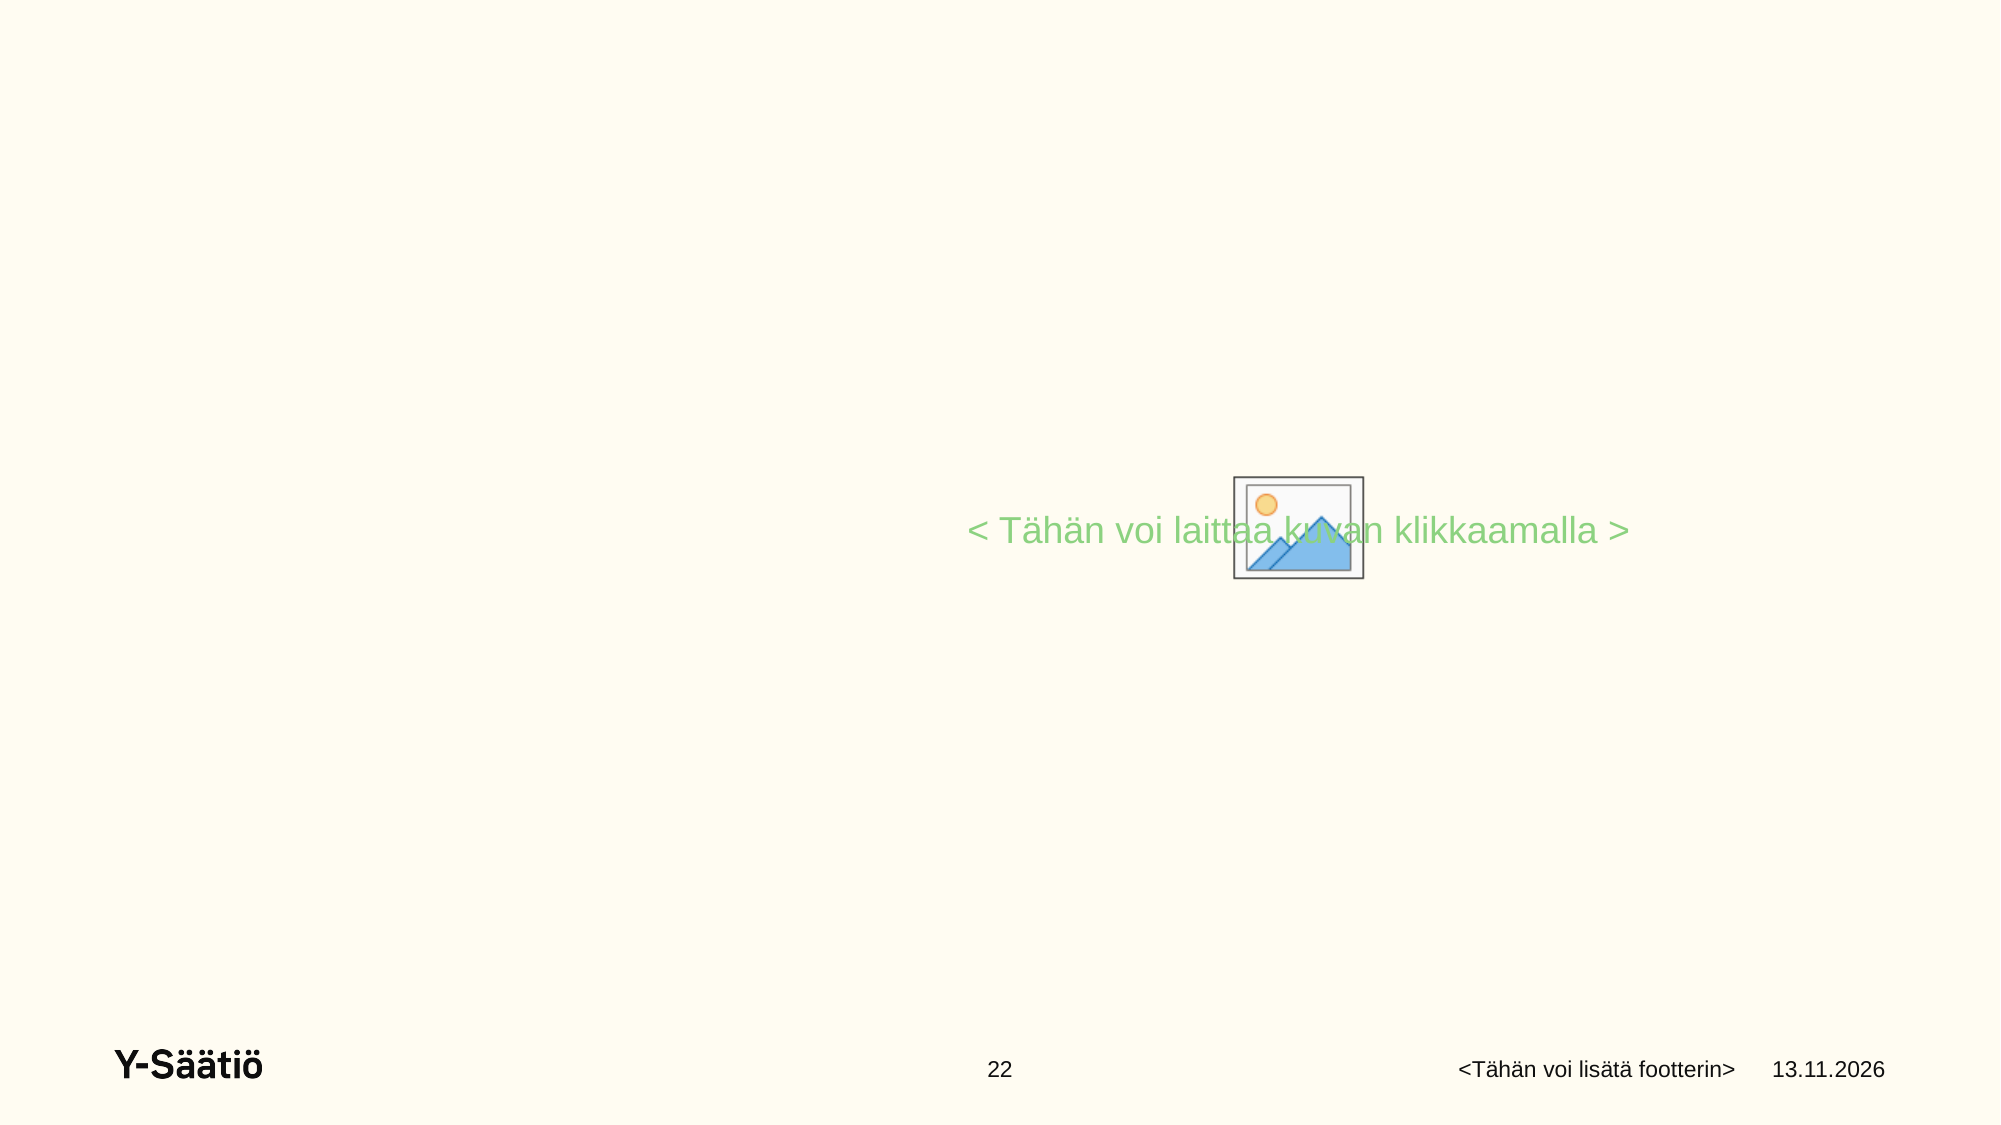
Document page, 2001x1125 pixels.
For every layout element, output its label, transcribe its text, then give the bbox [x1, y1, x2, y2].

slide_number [1756, 1034, 1886, 1083]
slide_number 22 [966, 1034, 1034, 1083]
footer <Tähän voi lisätä footterin> [1144, 1034, 1736, 1083]
picture [711, 92, 1886, 964]
picture [114, 1049, 262, 1079]
